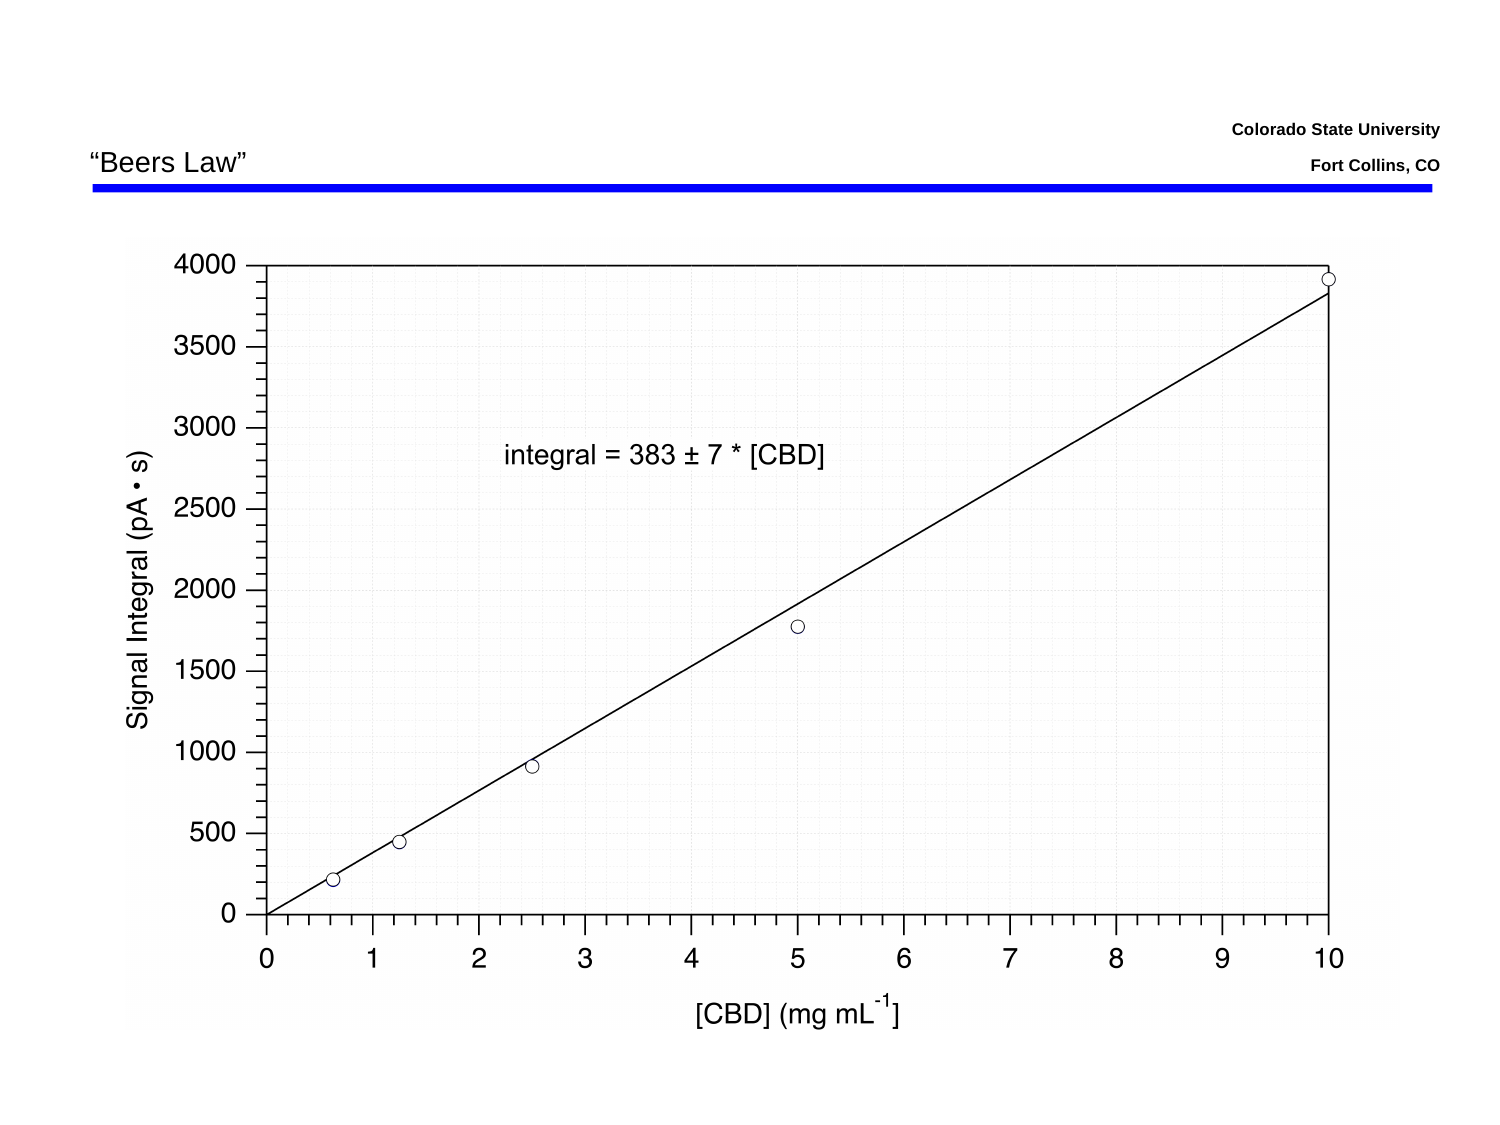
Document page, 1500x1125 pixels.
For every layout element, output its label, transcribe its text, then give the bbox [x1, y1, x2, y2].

picture [124, 237, 1401, 1030]
text_box Colorado State University Fort Collins, CO [787, 95, 1451, 176]
text_box “Beers Law” [75, 102, 1158, 186]
